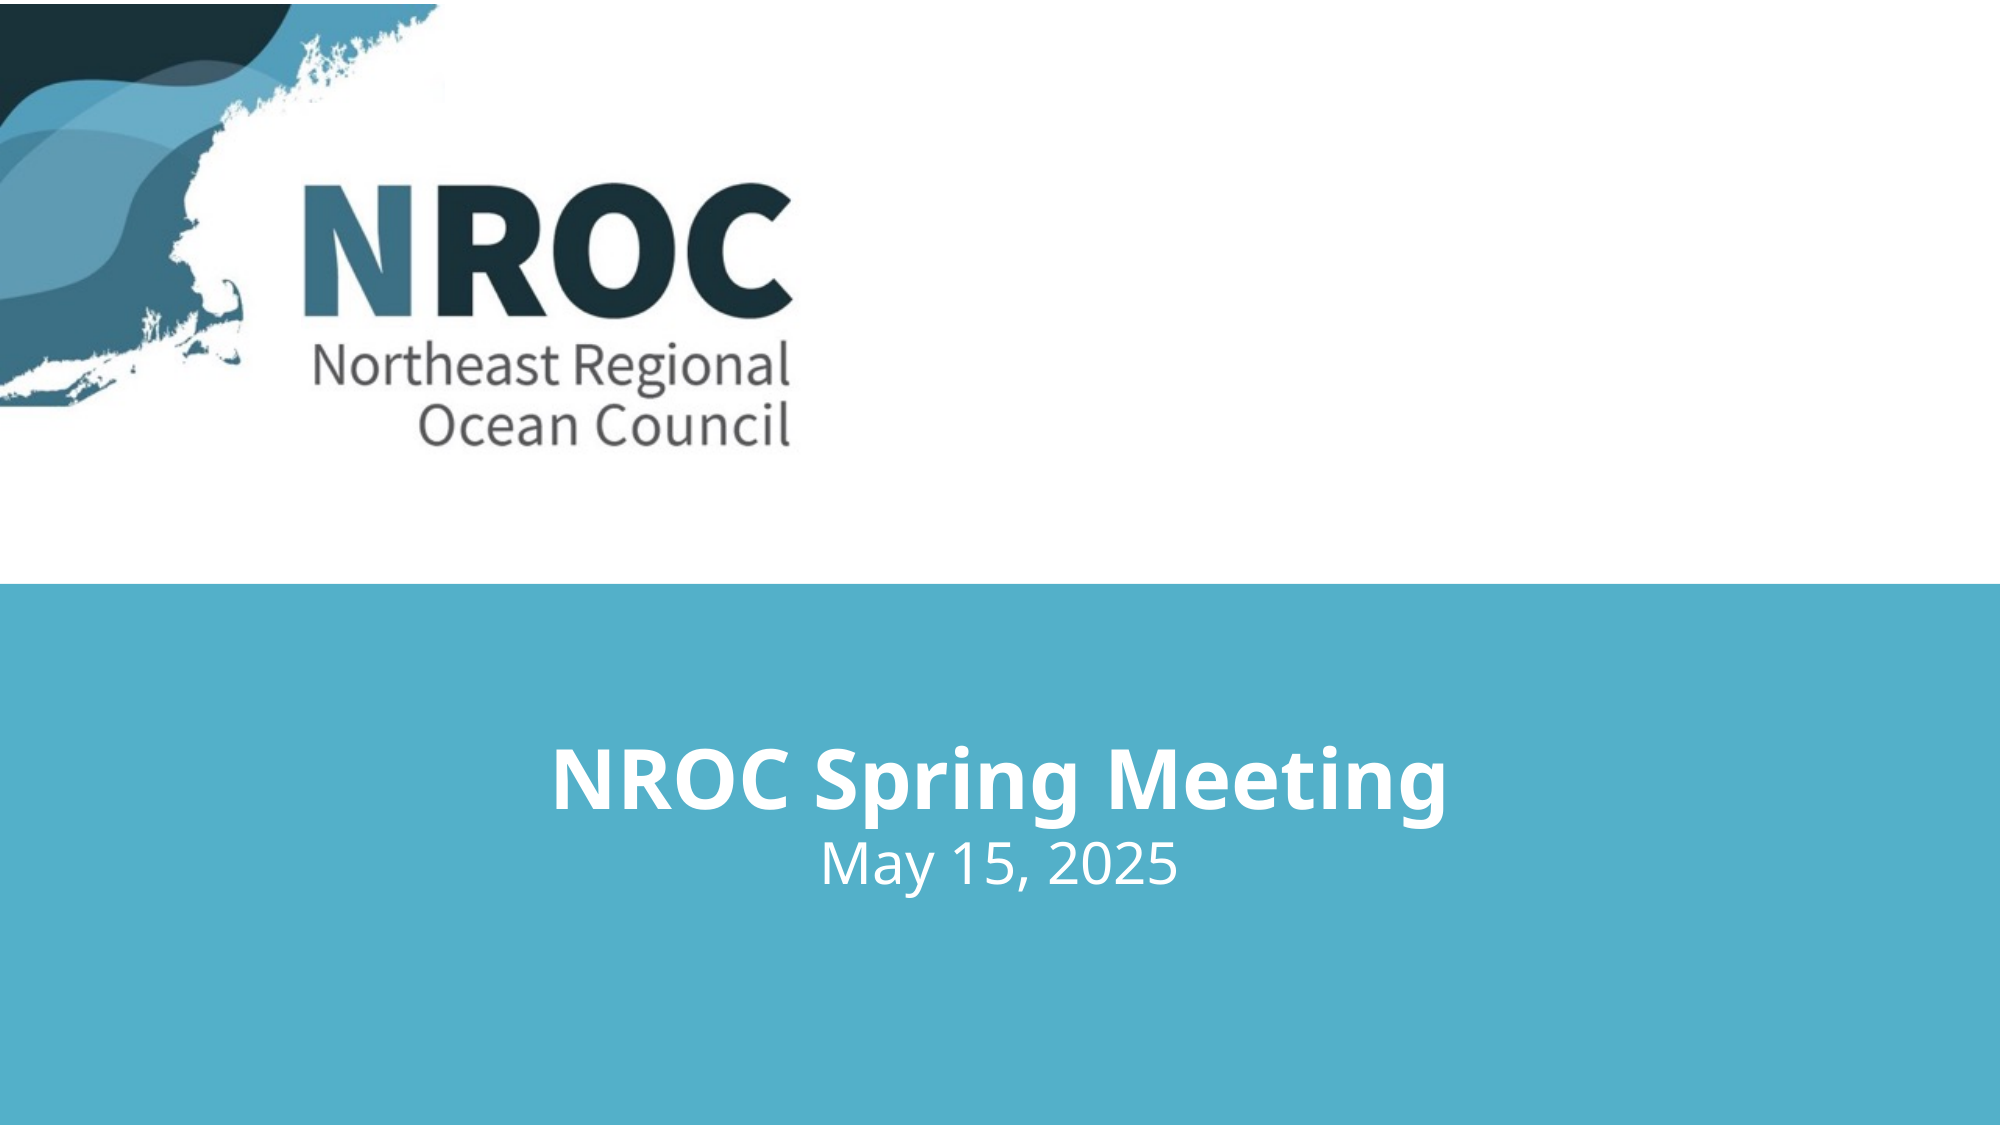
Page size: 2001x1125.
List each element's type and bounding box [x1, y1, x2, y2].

text_box [0, 4, 2000, 1125]
